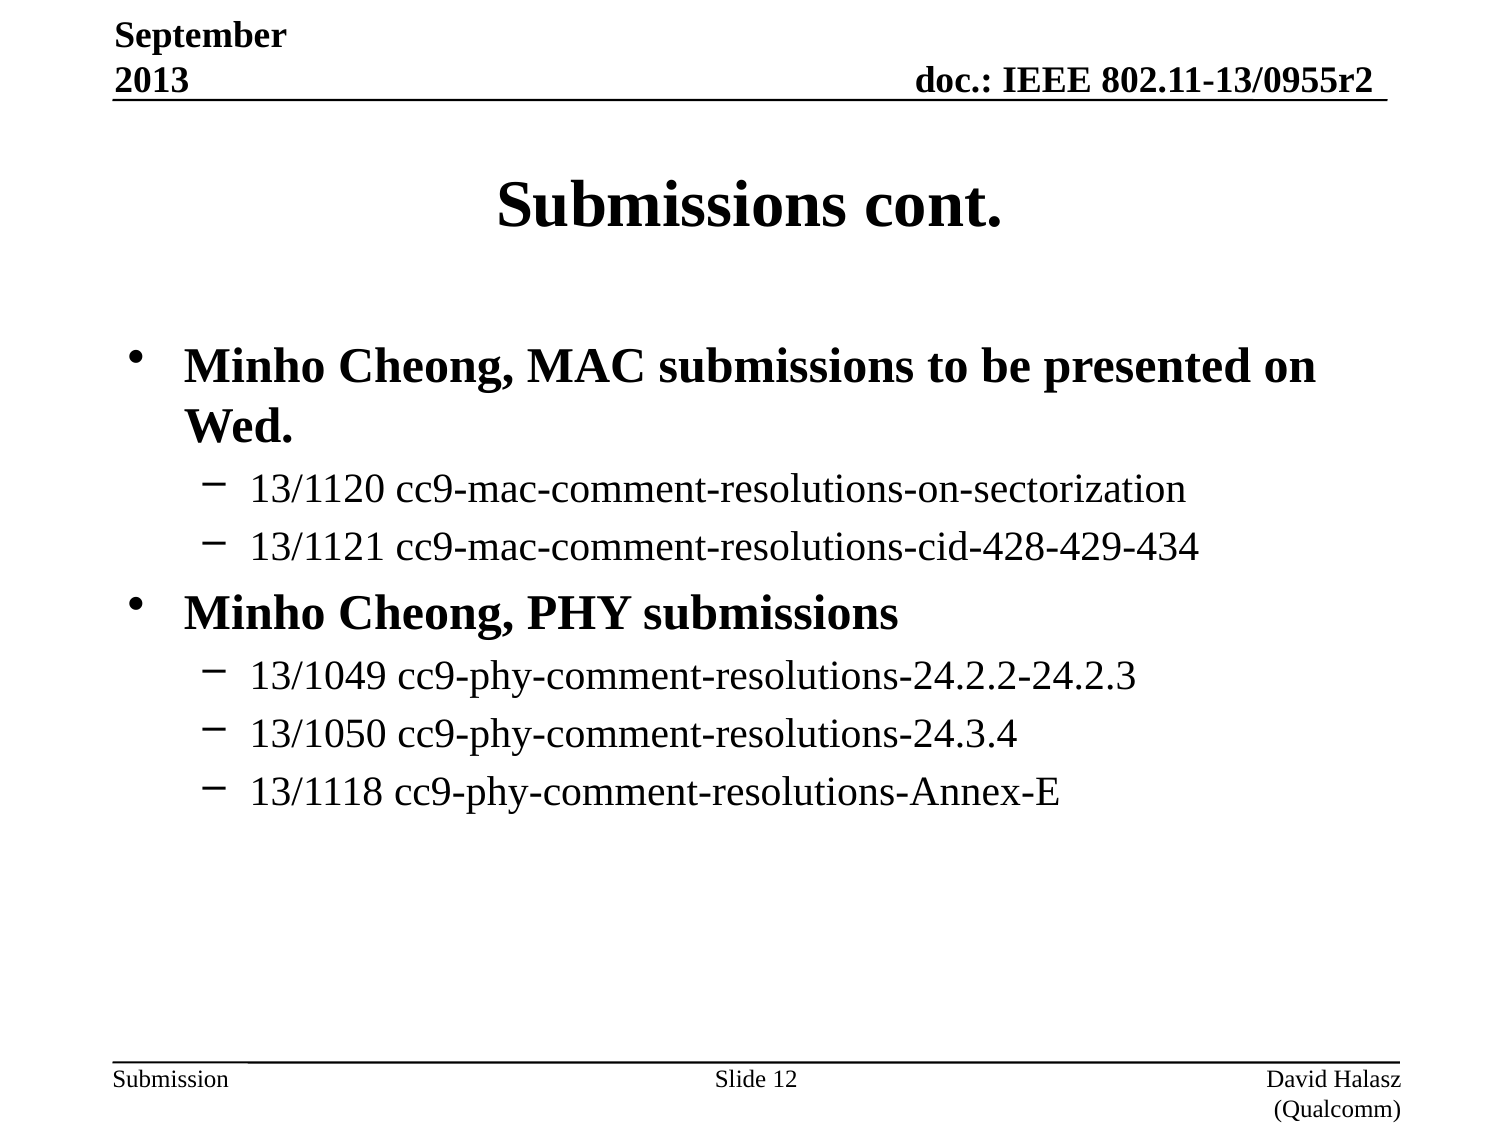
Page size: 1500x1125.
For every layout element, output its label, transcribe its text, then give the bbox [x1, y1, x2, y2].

footer David Halasz (Qualcomm) [1264, 1061, 1402, 1093]
title Submissions cont. [112, 112, 1388, 288]
list Minho Cheong, MAC submissions to be presented on Wed. 13/1120 cc9-mac-comment-resolutions-on-sectorization 13/1121 cc9-mac-comment-resolutions-cid-428-429-434 Minho Cheong, PHY submissions 13/1049 cc9-phy-comment-resolutions-24.2.2-24.2.3 13/1050 cc9-phy-comment-resolutions-24.3.4 13/1118 cc9-phy-comment-resolutions-Annex-E [112, 324, 1388, 1001]
slide_number Slide 12 [712, 1061, 800, 1093]
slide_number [114, 54, 333, 101]
